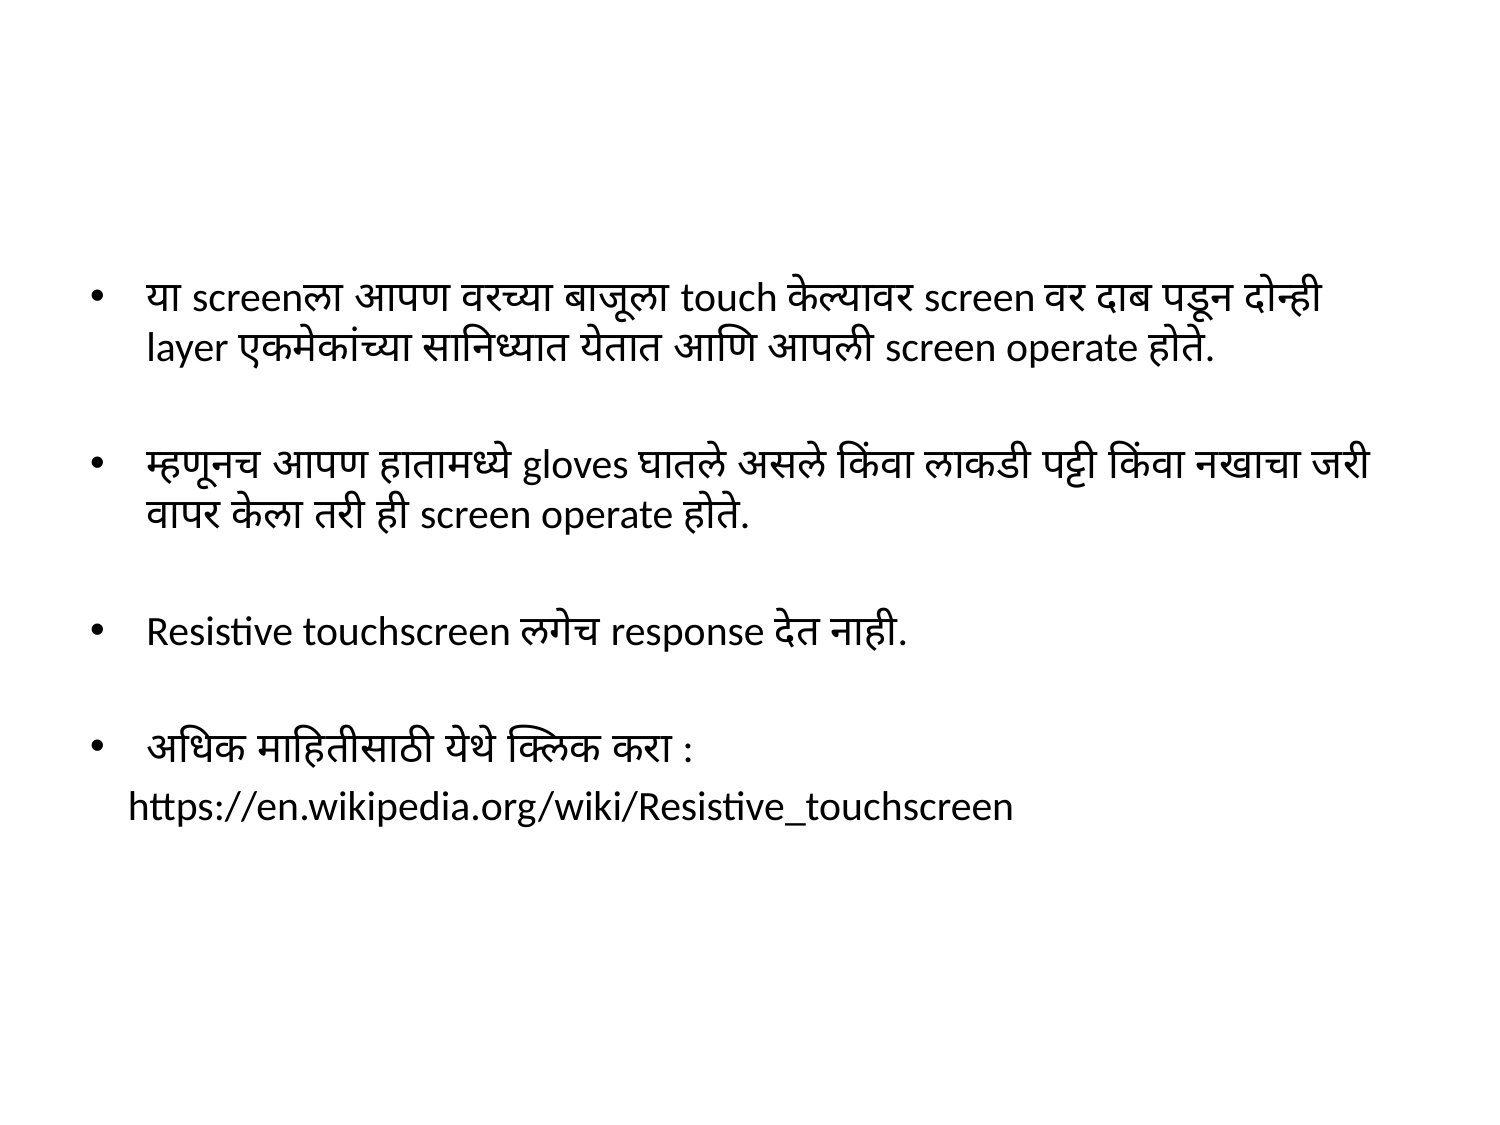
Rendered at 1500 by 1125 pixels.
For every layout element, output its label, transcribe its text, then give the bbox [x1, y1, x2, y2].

list या screenला आपण वरच्या बाजूला touch केल्यावर screen वर दाब पडून दोन्ही layer एकमेकांच्या सानिध्यात येतात आणि आपली screen operate होते. म्हणूनच आपण हातामध्ये gloves घातले असले किंवा लाकडी पट्टी किंवा नखाचा जरी वापर केला तरी ही screen operate होते. Resistive touchscreen लगेच response देत नाही. अधिक माहितीसाठी येथे क्लिक करा : https://en.wikipedia.org/wiki/Resistive_touchscreen [75, 262, 1425, 1005]
